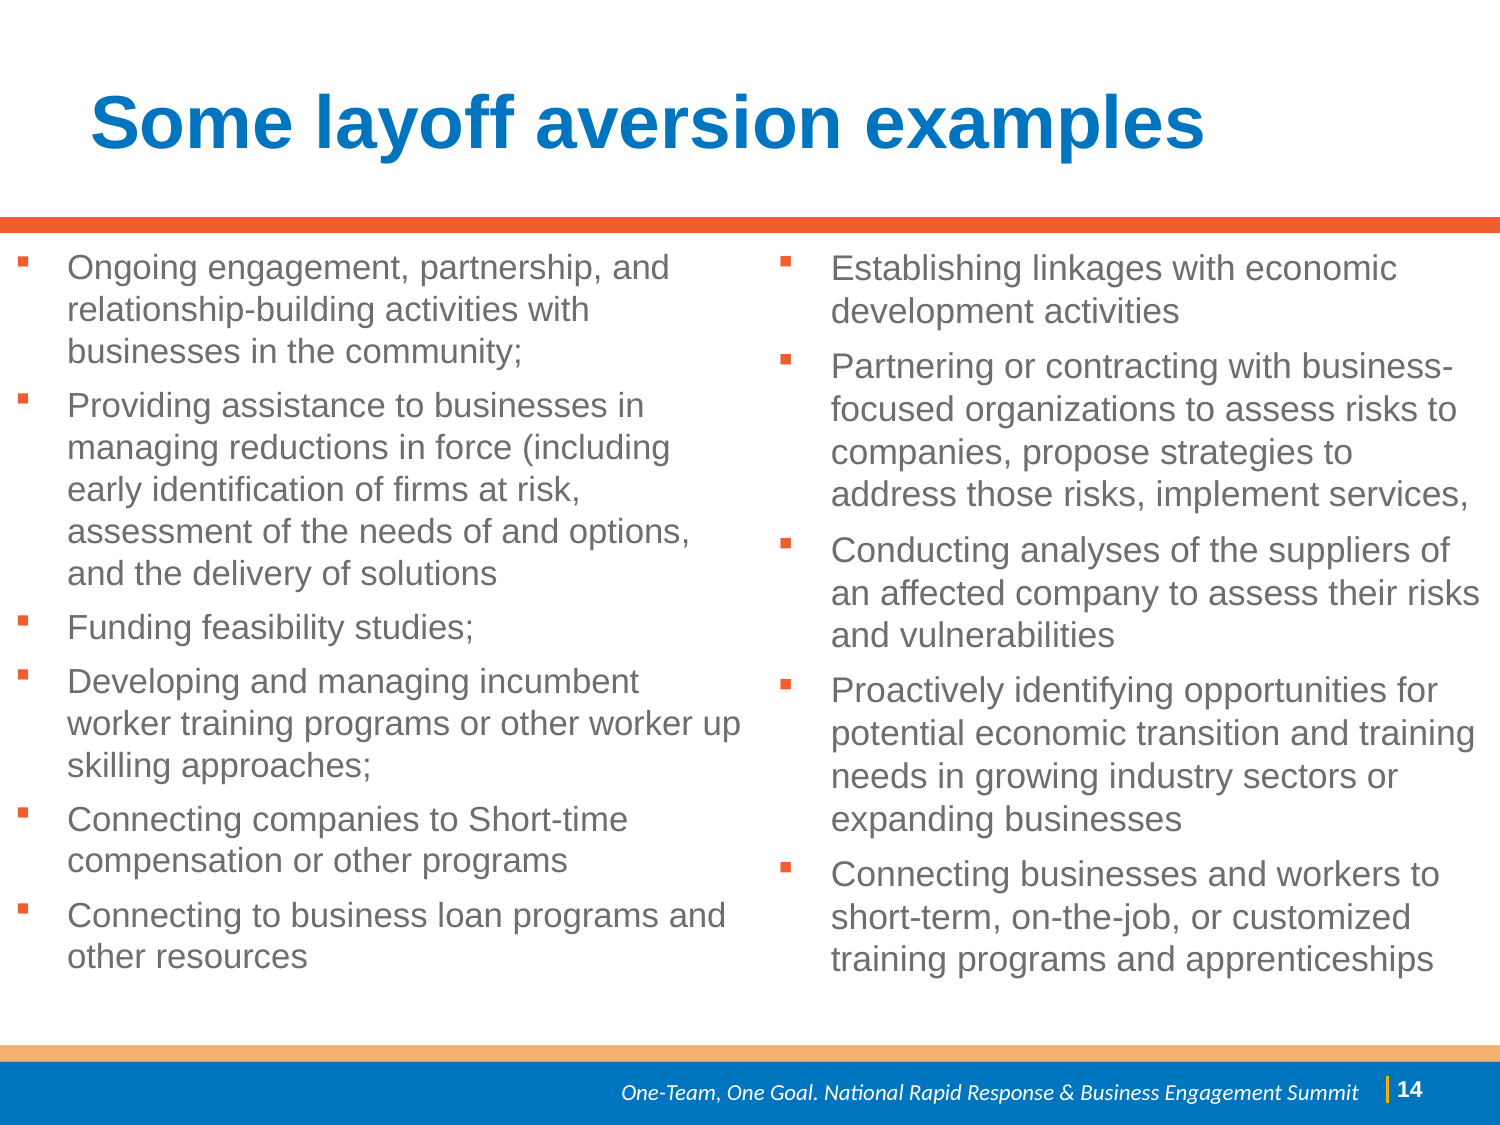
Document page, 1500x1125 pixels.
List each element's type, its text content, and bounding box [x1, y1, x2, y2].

footer One-Team, One Goal. National Rapid Response & Business Engagement Summit [399, 1070, 1375, 1125]
slide_number 13 [1087, 1058, 1438, 1119]
list Ongoing engagement, partnership, and relationship-building activities with businesses in the community; Providing assistance to businesses in managing reductions in force (including early identification of firms at risk, assessment of the needs of and options, and the delivery of solutions Funding feasibility studies; Developing and managing incumbent worker training programs or other worker up skilling approaches; Connecting companies to Short-time compensation or other programs Connecting to business loan programs and other resources [0, 237, 762, 1005]
title Some layoff aversion examples [75, 24, 1425, 213]
picture [0, 0, 1500, 217]
list Establishing linkages with economic development activities Partnering or contracting with business-focused organizations to assess risks to companies, propose strategies to address those risks, implement services, Conducting analyses of the suppliers of an affected company to assess their risks and vulnerabilities Proactively identifying opportunities for potential economic transition and training needs in growing industry sectors or expanding businesses Connecting businesses and workers to short-term, on-the-job, or customized training programs and apprenticeships [762, 237, 1500, 1005]
picture [0, 1005, 1500, 1125]
picture [0, 233, 1500, 237]
